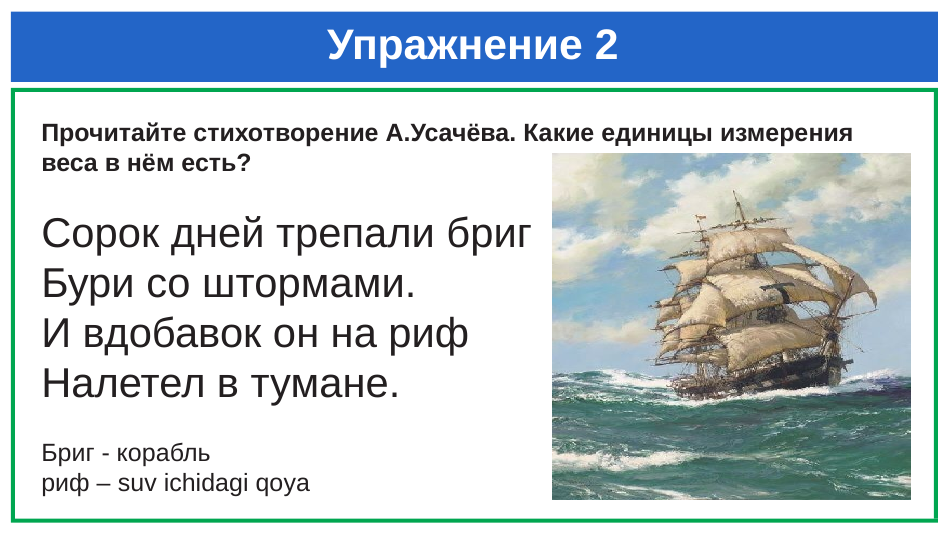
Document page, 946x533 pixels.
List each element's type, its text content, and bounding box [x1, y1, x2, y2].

list Прочитайте стихотворение А.Усачёва. Какие единицы измерения веса в нём есть? Сорок дней трепали бриг Бури со штормами. И вдобавок он на риф Налетел в тумане. Бриг - корабль риф – suv ichidagi qoya [41, 116, 905, 500]
picture [552, 153, 911, 501]
title Упражнение 2 [49, 16, 897, 69]
